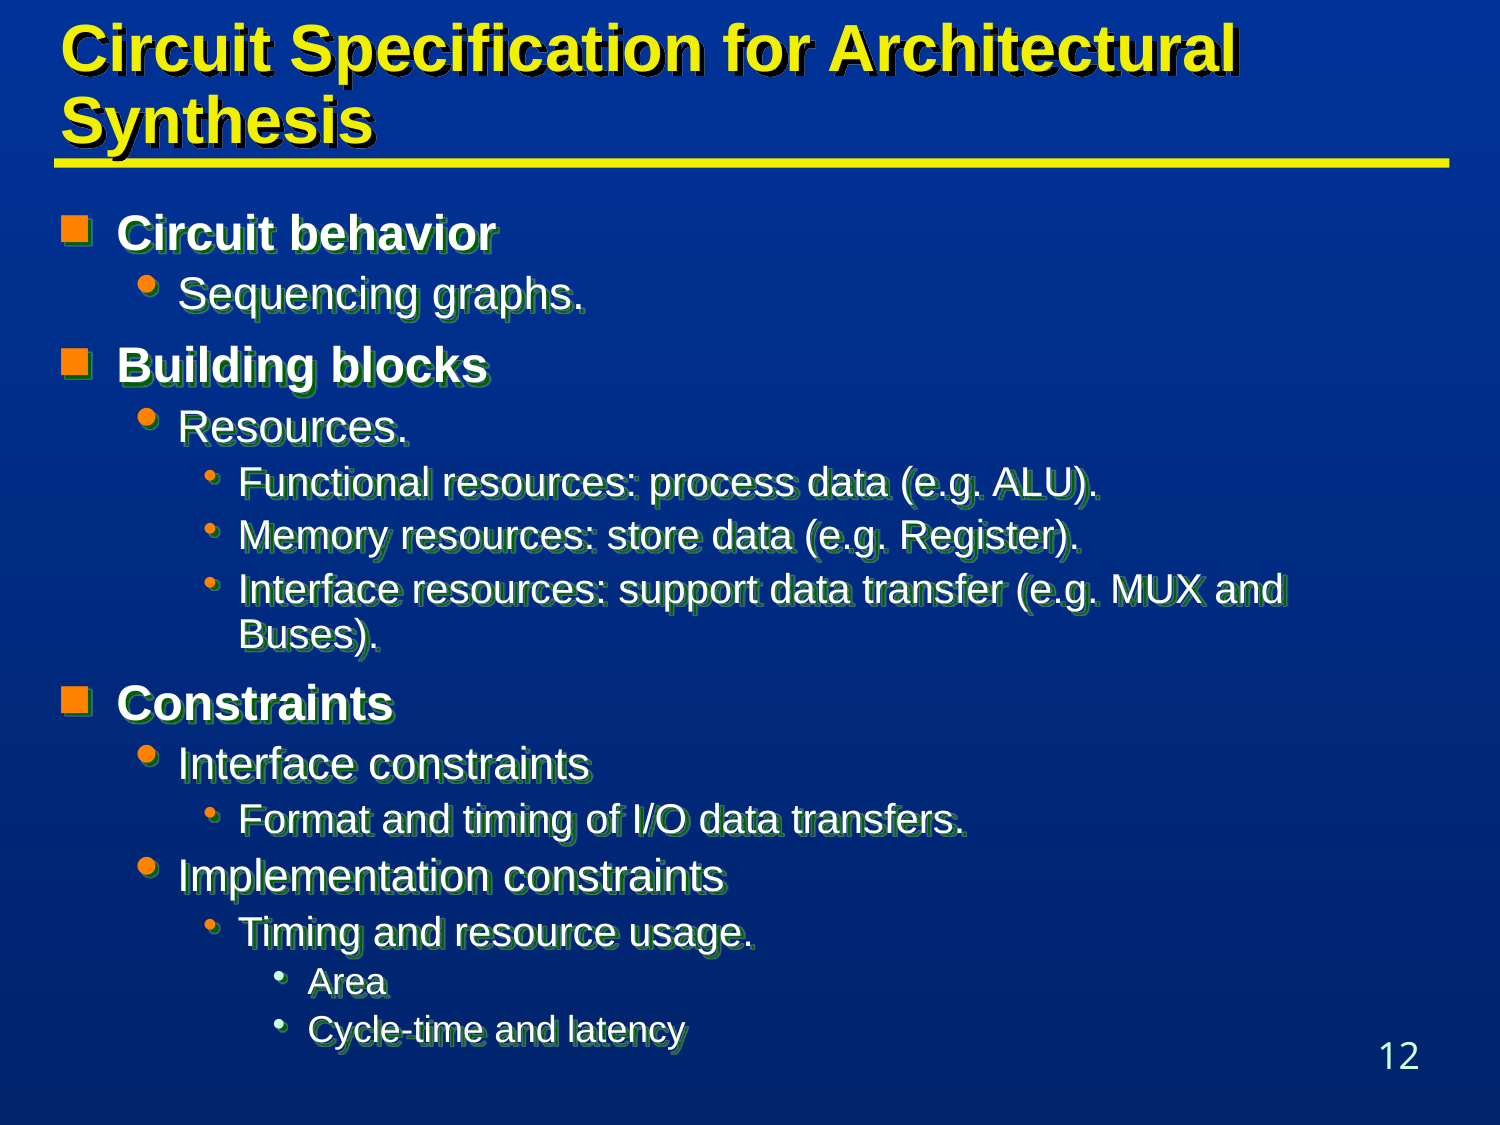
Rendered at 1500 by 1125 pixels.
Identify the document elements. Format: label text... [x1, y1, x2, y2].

title Circuit Specification for Architectural Synthesis [46, 33, 1455, 139]
list Circuit behavior Sequencing graphs. Building blocks Resources. Functional resources: process data (e.g. ALU). Memory resources: store data (e.g. Register). Interface resources: support data transfer (e.g. MUX and Buses). Constraints Interface constraints Format and timing of I/O data transfers. Implementation constraints Timing and resource usage. Area Cycle-time and latency [49, 199, 1449, 1079]
